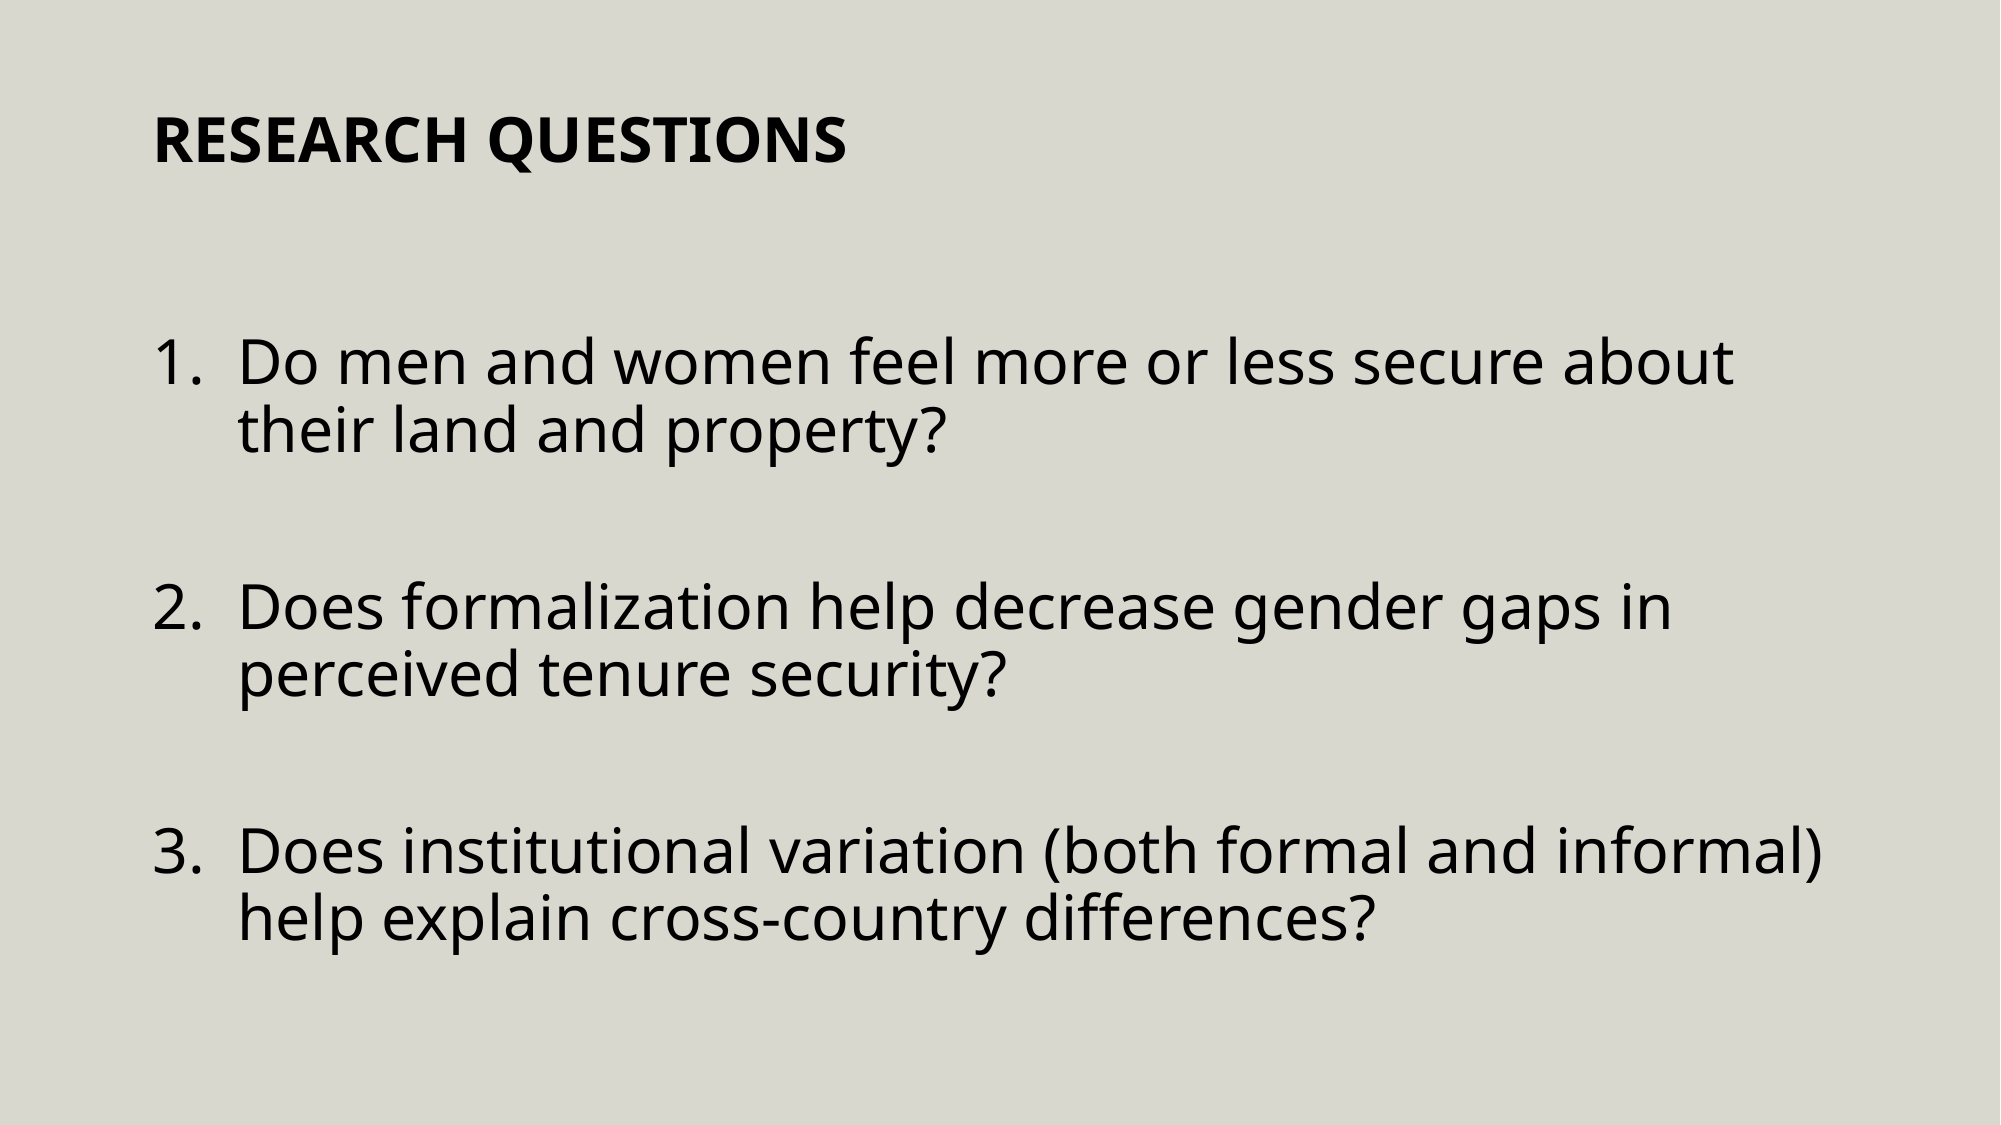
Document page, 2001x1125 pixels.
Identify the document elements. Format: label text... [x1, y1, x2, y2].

title RESEARCH QUESTIONS [137, 101, 1649, 278]
list Do men and women feel more or less secure about their land and property? Does formalization help decrease gender gaps in perceived tenure security? Does institutional variation (both formal and informal) help explain cross-country differences? [137, 299, 1863, 1061]
